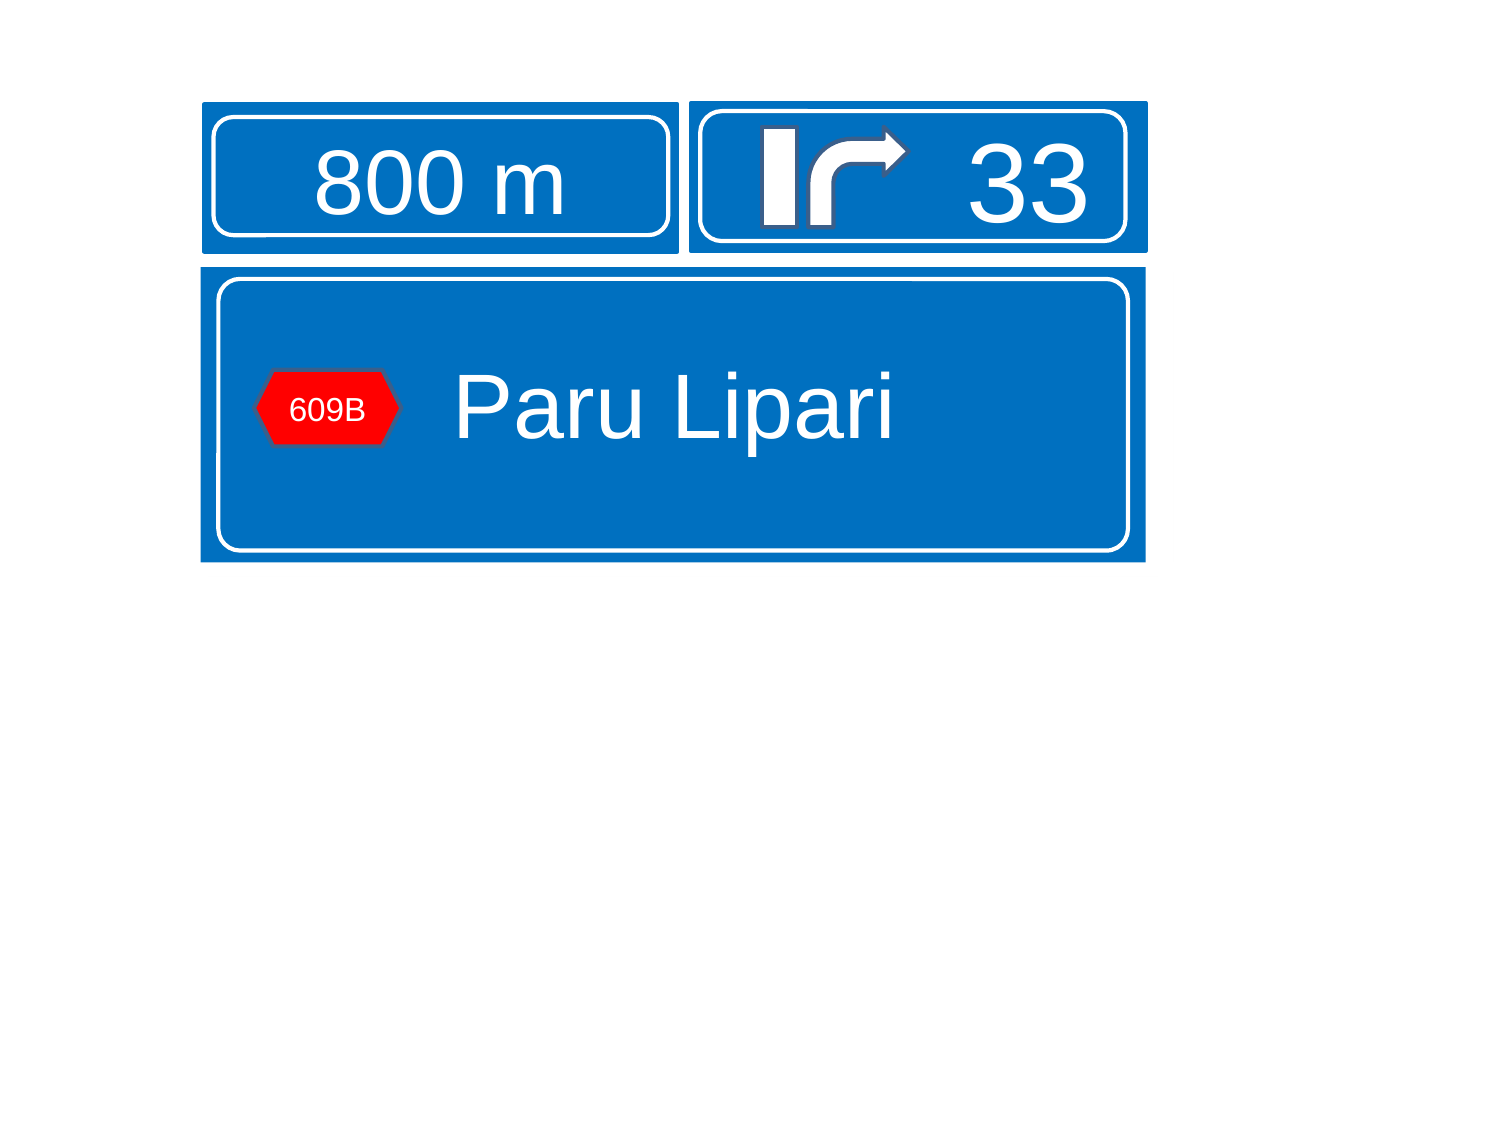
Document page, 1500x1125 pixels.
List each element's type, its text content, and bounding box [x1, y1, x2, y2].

text_box [211, 114, 671, 238]
text_box [216, 276, 1131, 553]
text_box [698, 108, 1128, 244]
text_box 800 m [202, 102, 679, 254]
text_box 33 [689, 101, 1148, 253]
text_box Paru Lipari [200, 267, 1146, 563]
